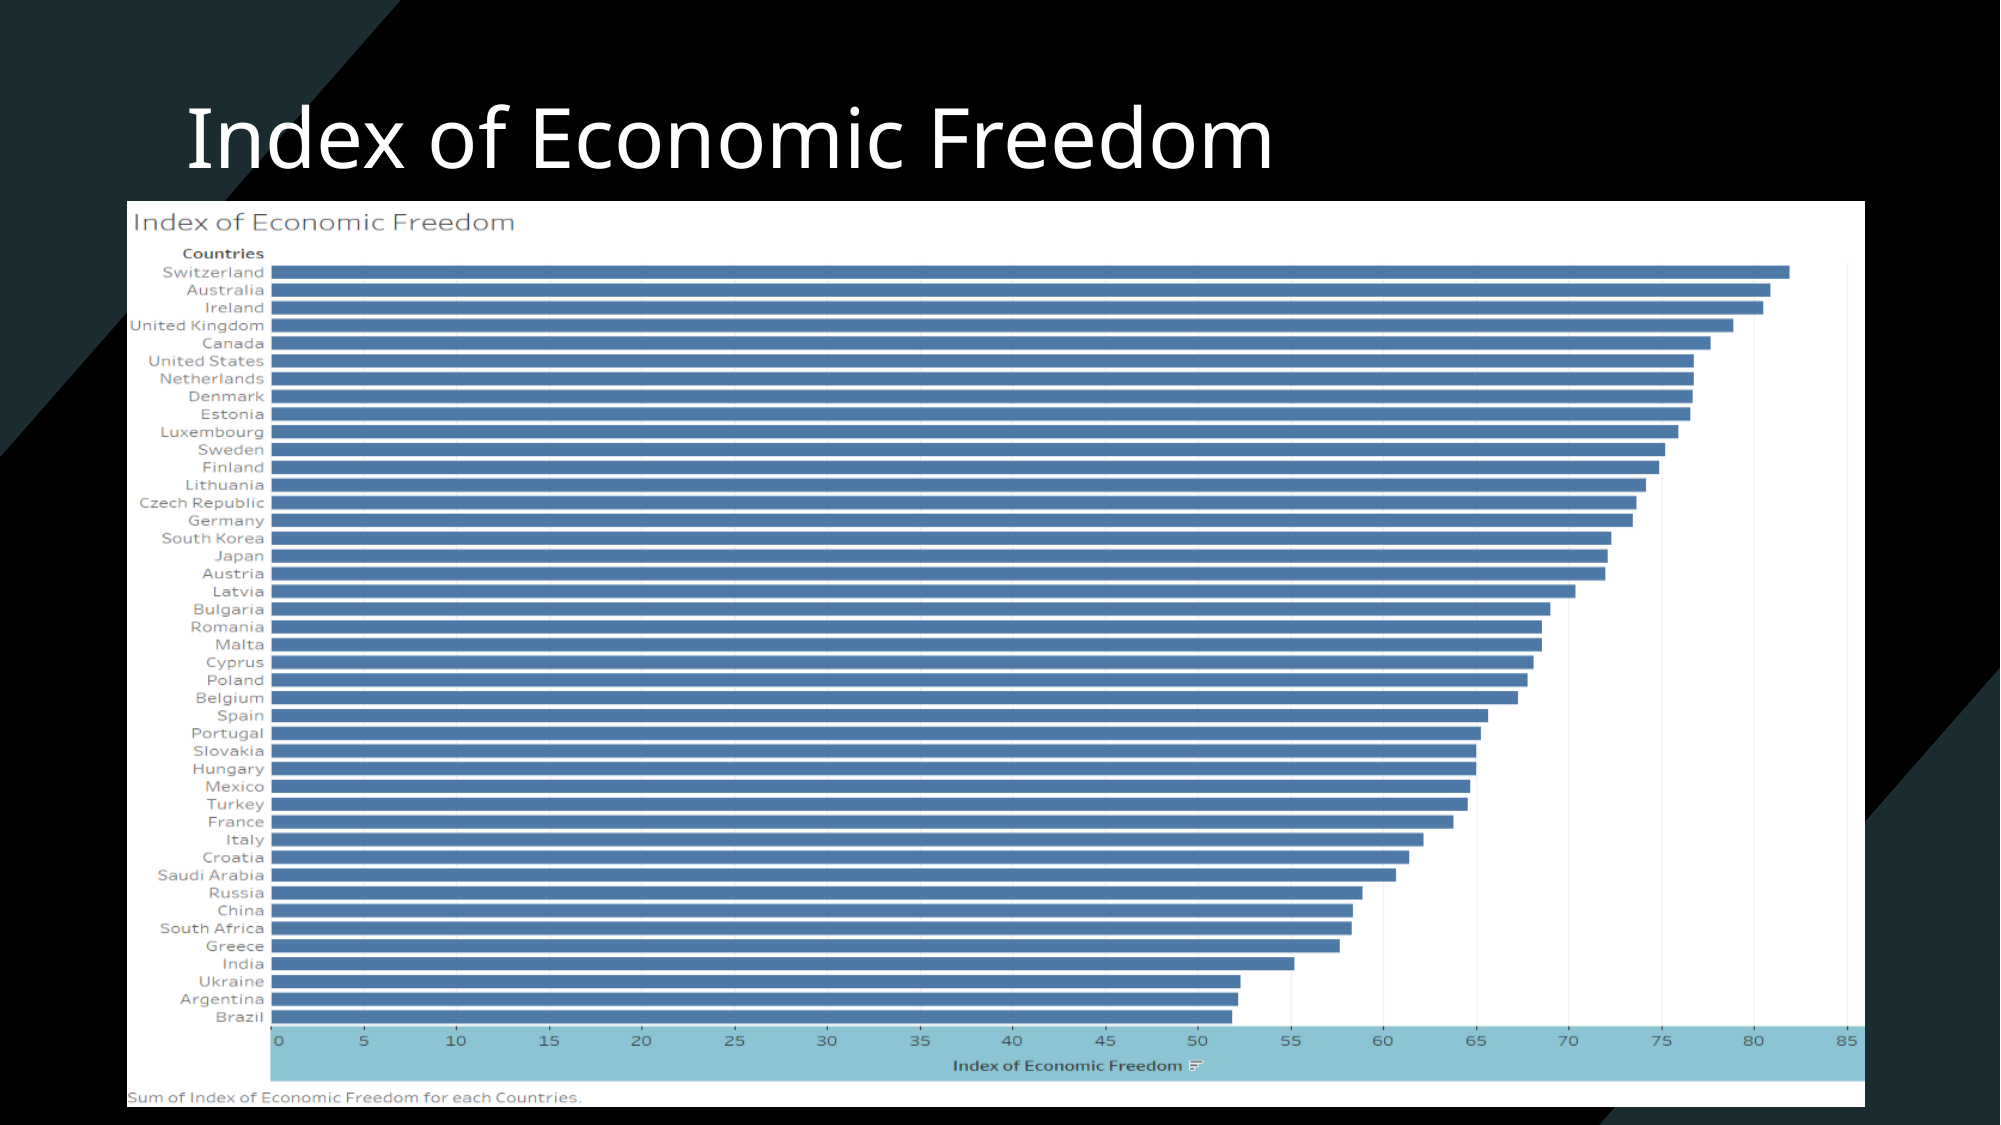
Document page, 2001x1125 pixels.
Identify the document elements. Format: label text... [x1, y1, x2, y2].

title Index of Economic Freedom [170, 23, 1796, 201]
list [127, 201, 1865, 1107]
